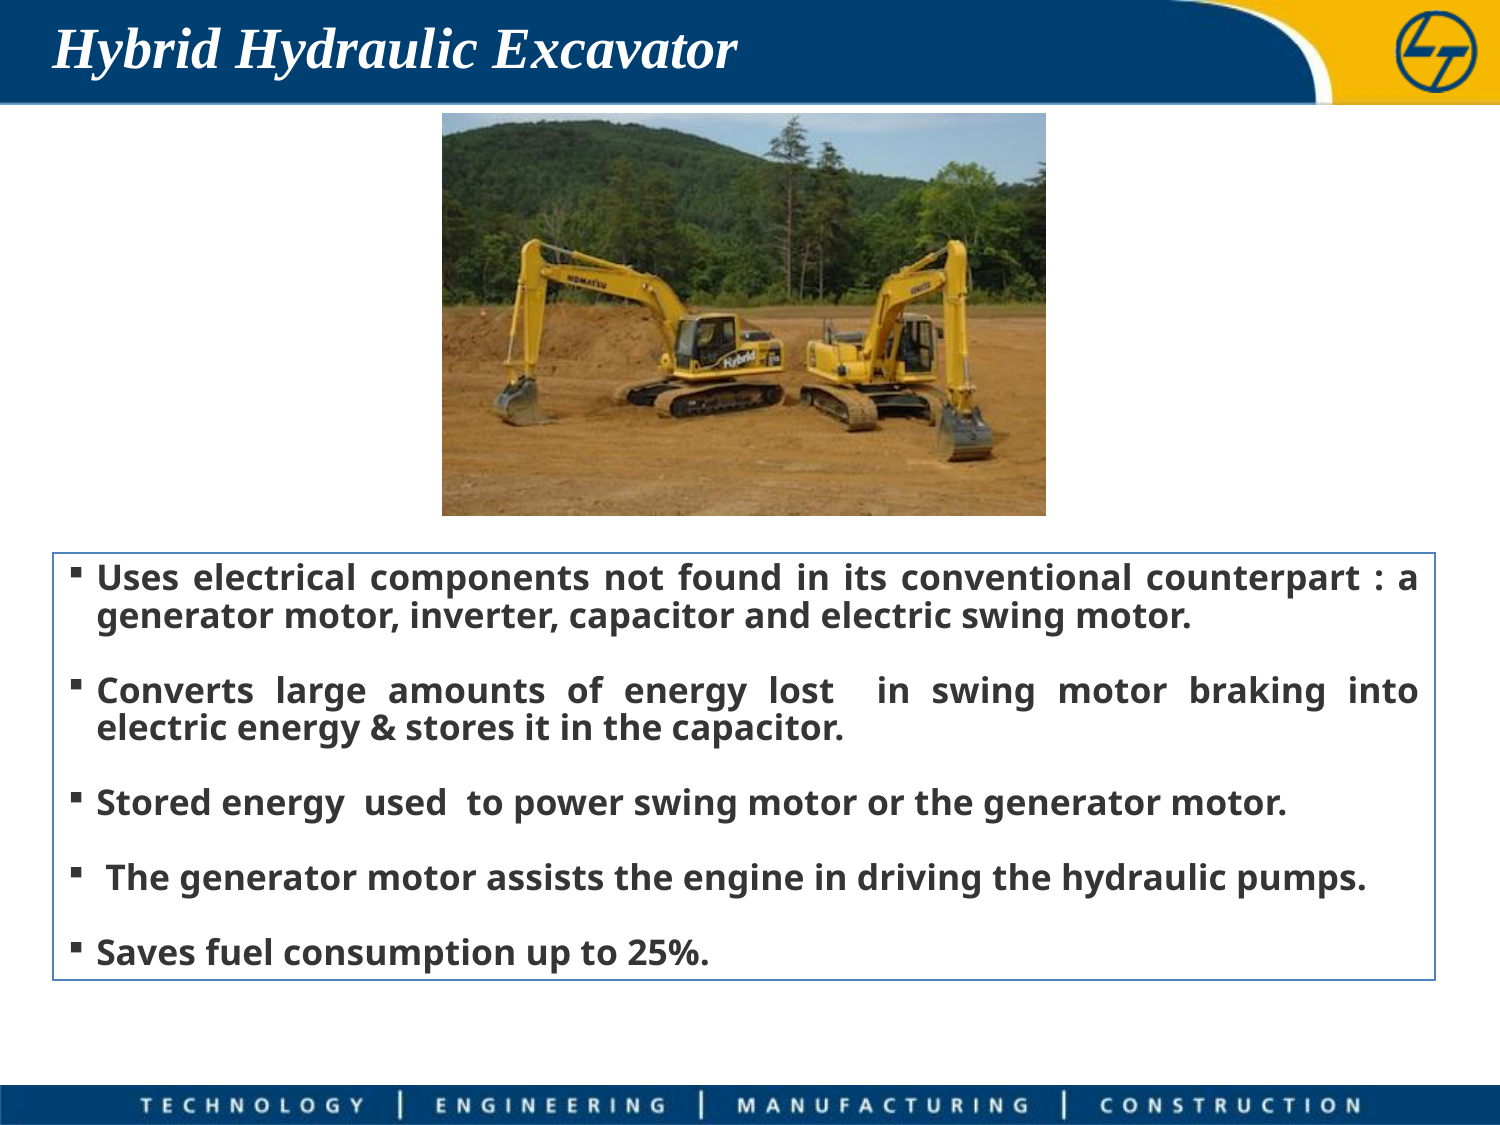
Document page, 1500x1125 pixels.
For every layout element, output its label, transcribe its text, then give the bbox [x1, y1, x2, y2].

picture [0, 1085, 1500, 1125]
picture [0, 0, 1500, 105]
picture [442, 113, 1046, 516]
text_box Uses electrical components not found in its conventional counterpart : a generator motor, inverter, capacitor and electric swing motor. Converts large amounts of energy lost in swing motor braking into electric energy & stores it in the capacitor. Stored energy used to power swing motor or the generator motor. The generator motor assists the engine in driving the hydraulic pumps. Saves fuel consumption up to 25%. [53, 552, 1436, 981]
text_box Hybrid Hydraulic Excavator [37, 2, 1247, 88]
